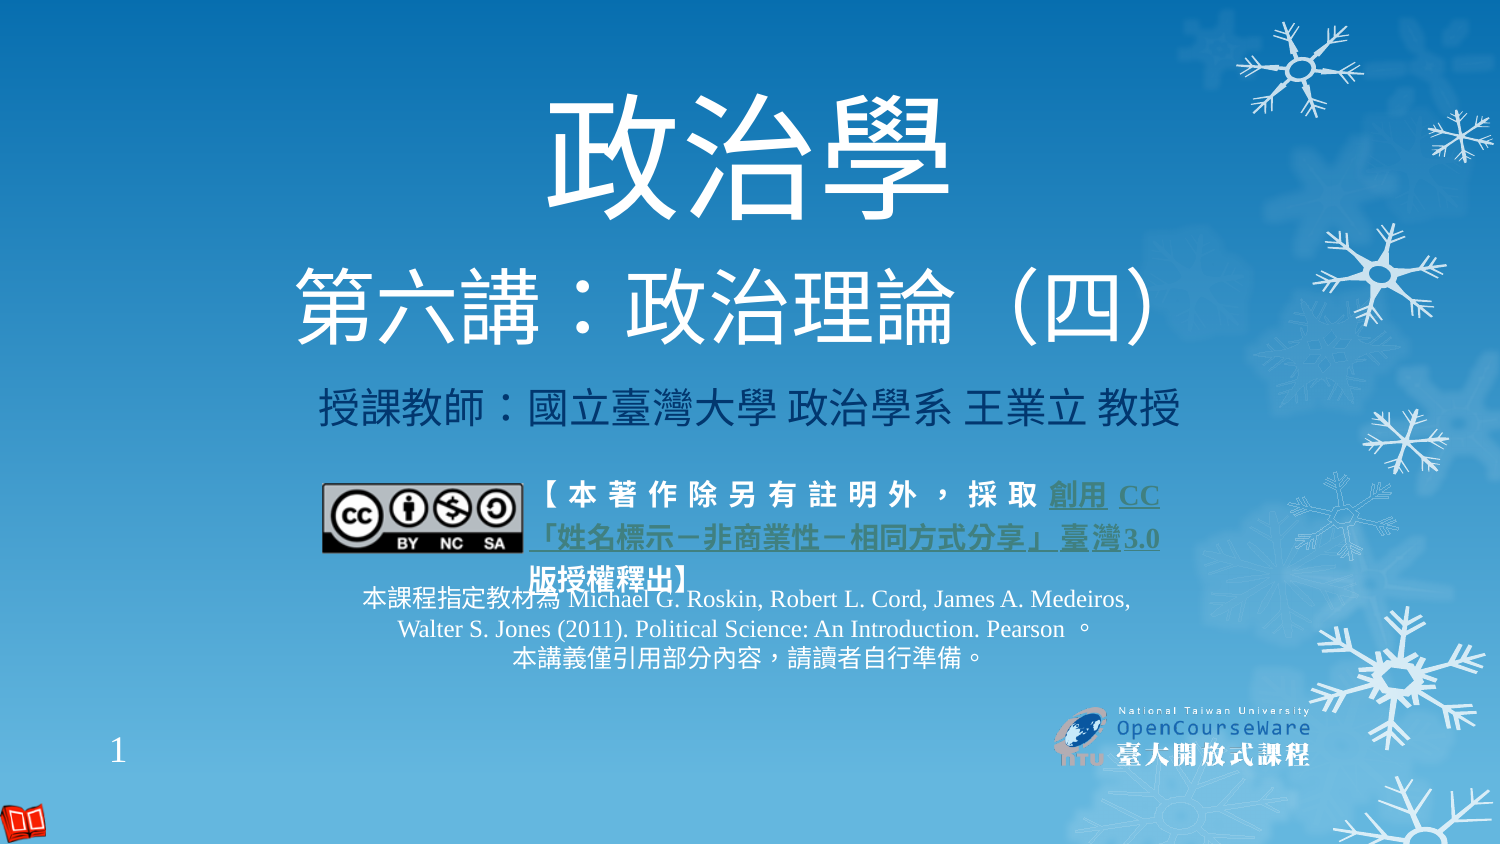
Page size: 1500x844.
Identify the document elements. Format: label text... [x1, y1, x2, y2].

text_box 本課程指定教材為Michael G. Roskin, Robert L. Cord, James A. Medeiros, Walter S. Jones (2011). Political Science: An Introduction. Pearson。 本講義僅引用部分內容，請讀者自行準備。 [289, 575, 1211, 680]
title 政治學 [0, 63, 1500, 181]
picture [1033, 693, 1330, 781]
subtitle 授課教師：國立臺灣大學 政治學系 王業立 教授 [0, 374, 1500, 481]
text_box 第六講：政治理論（四） [0, 181, 1500, 363]
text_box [321, 468, 1176, 556]
picture [0, 803, 46, 843]
slide_number 1 [93, 732, 194, 778]
